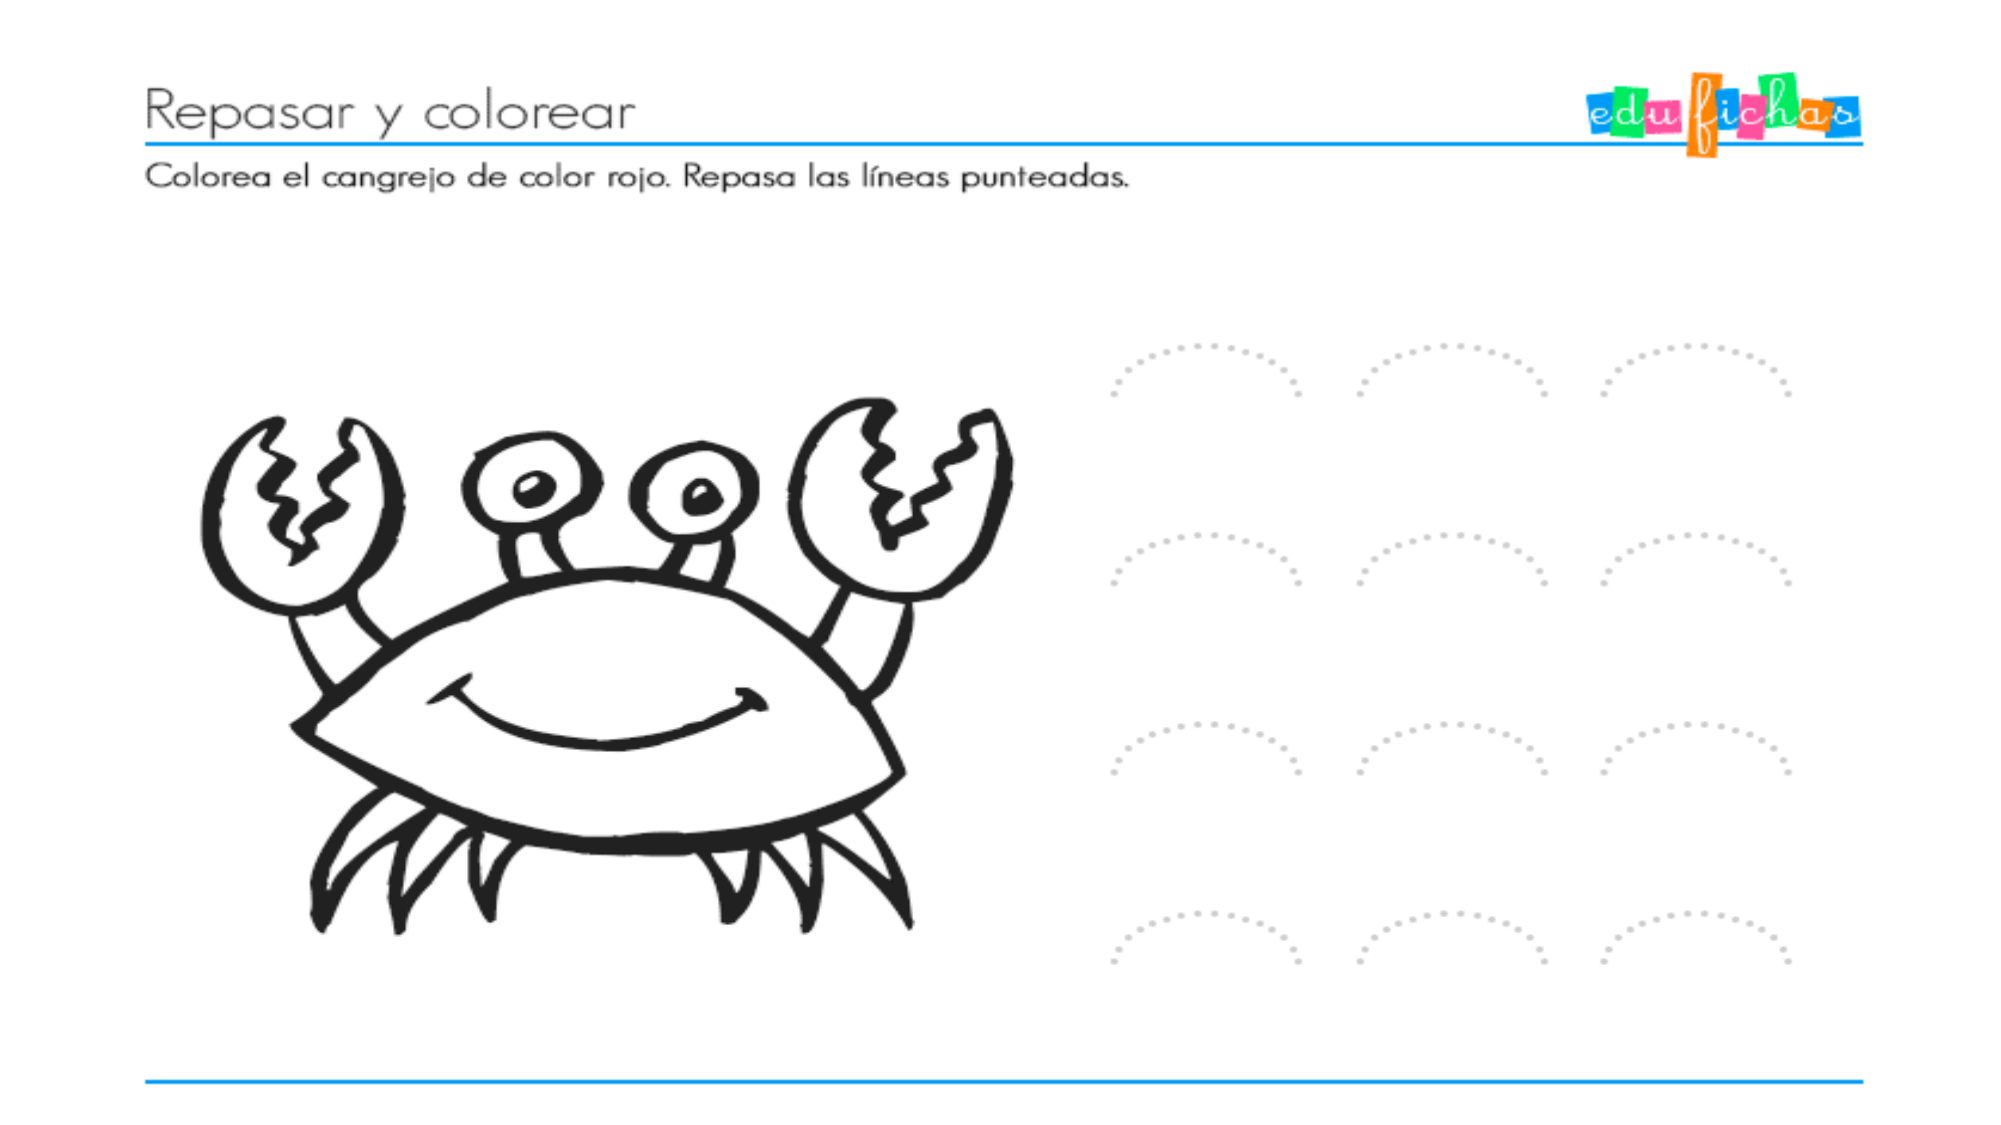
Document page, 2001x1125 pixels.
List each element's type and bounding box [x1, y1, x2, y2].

picture [91, 35, 1887, 1089]
